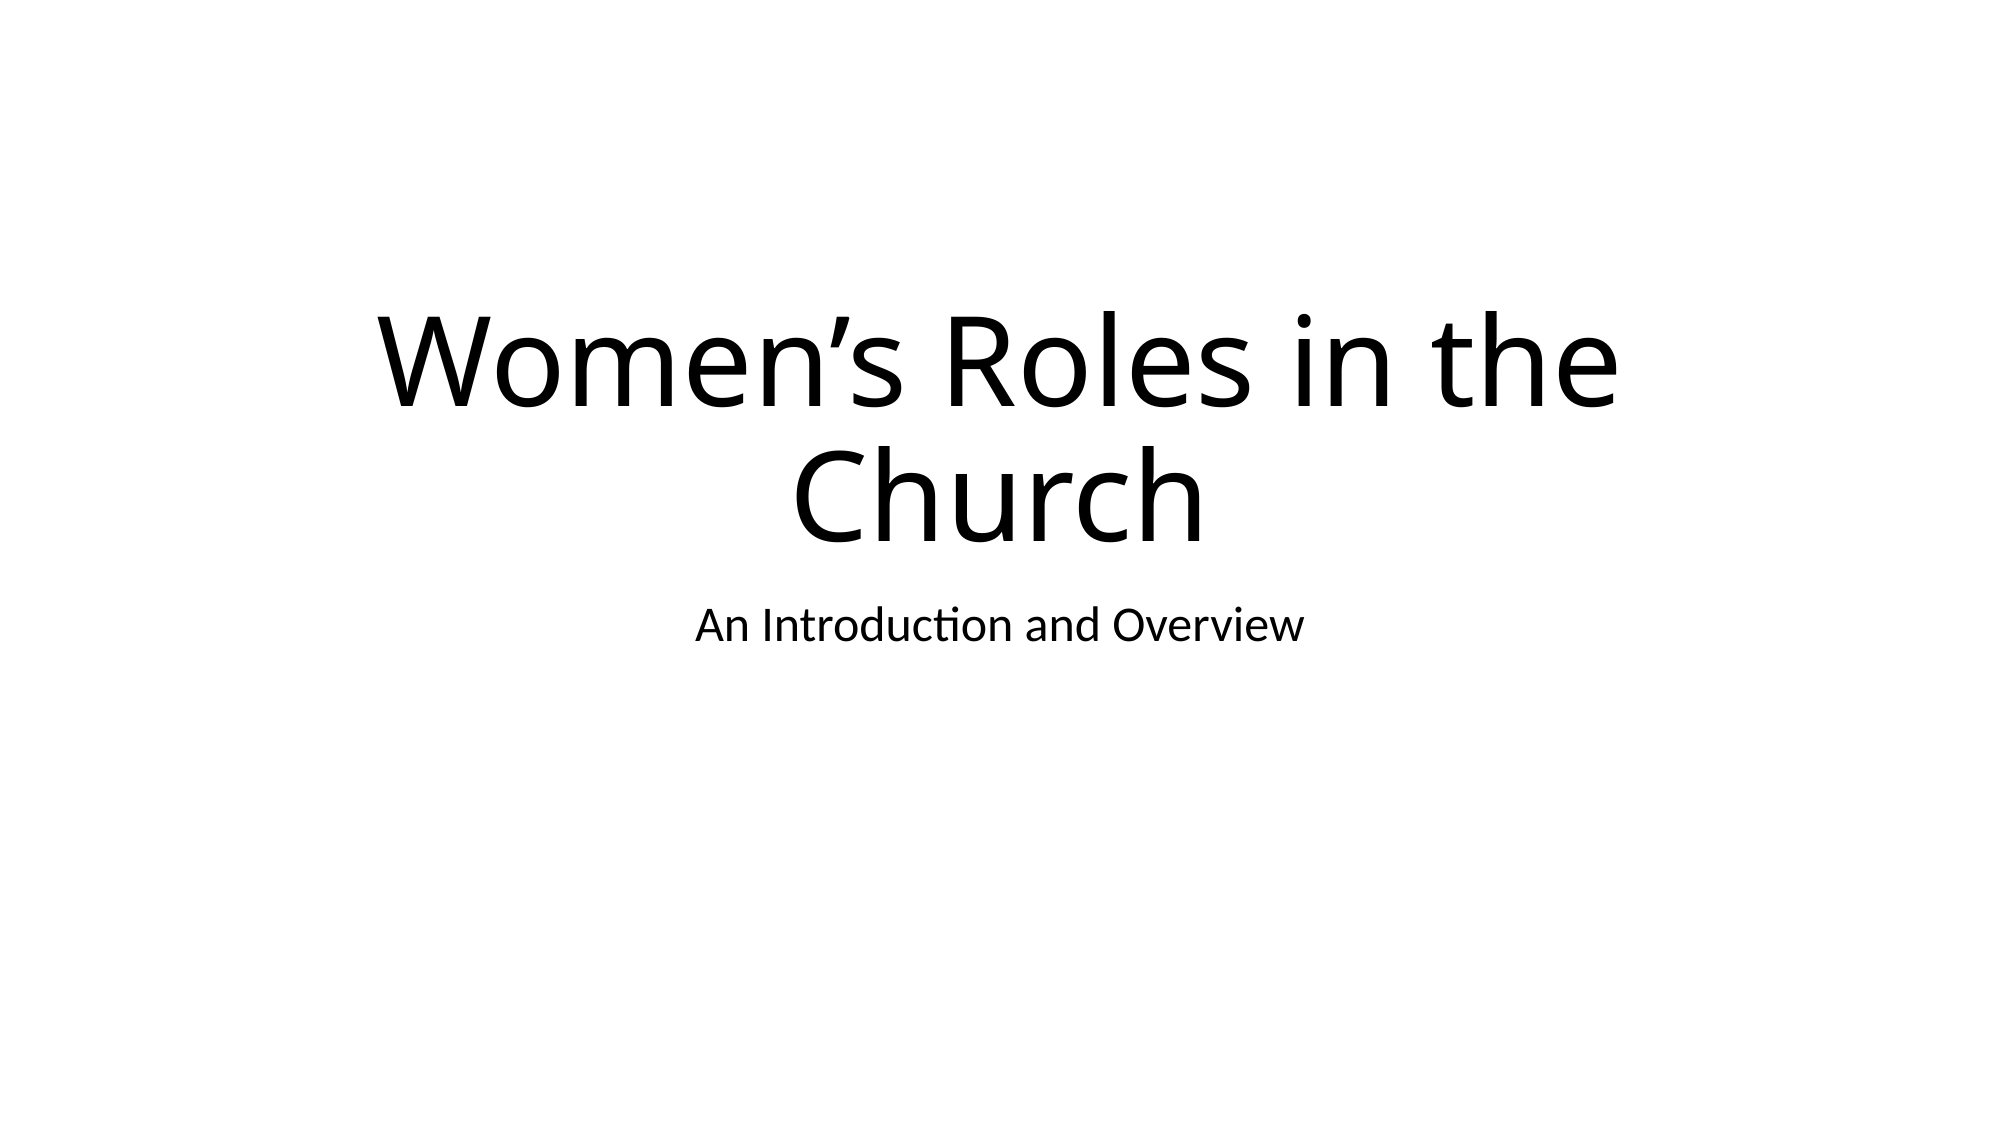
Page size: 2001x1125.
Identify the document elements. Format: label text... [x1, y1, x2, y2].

subtitle An Introduction and Overview [249, 590, 1750, 863]
title Women’s Roles in the Church [249, 184, 1750, 576]
